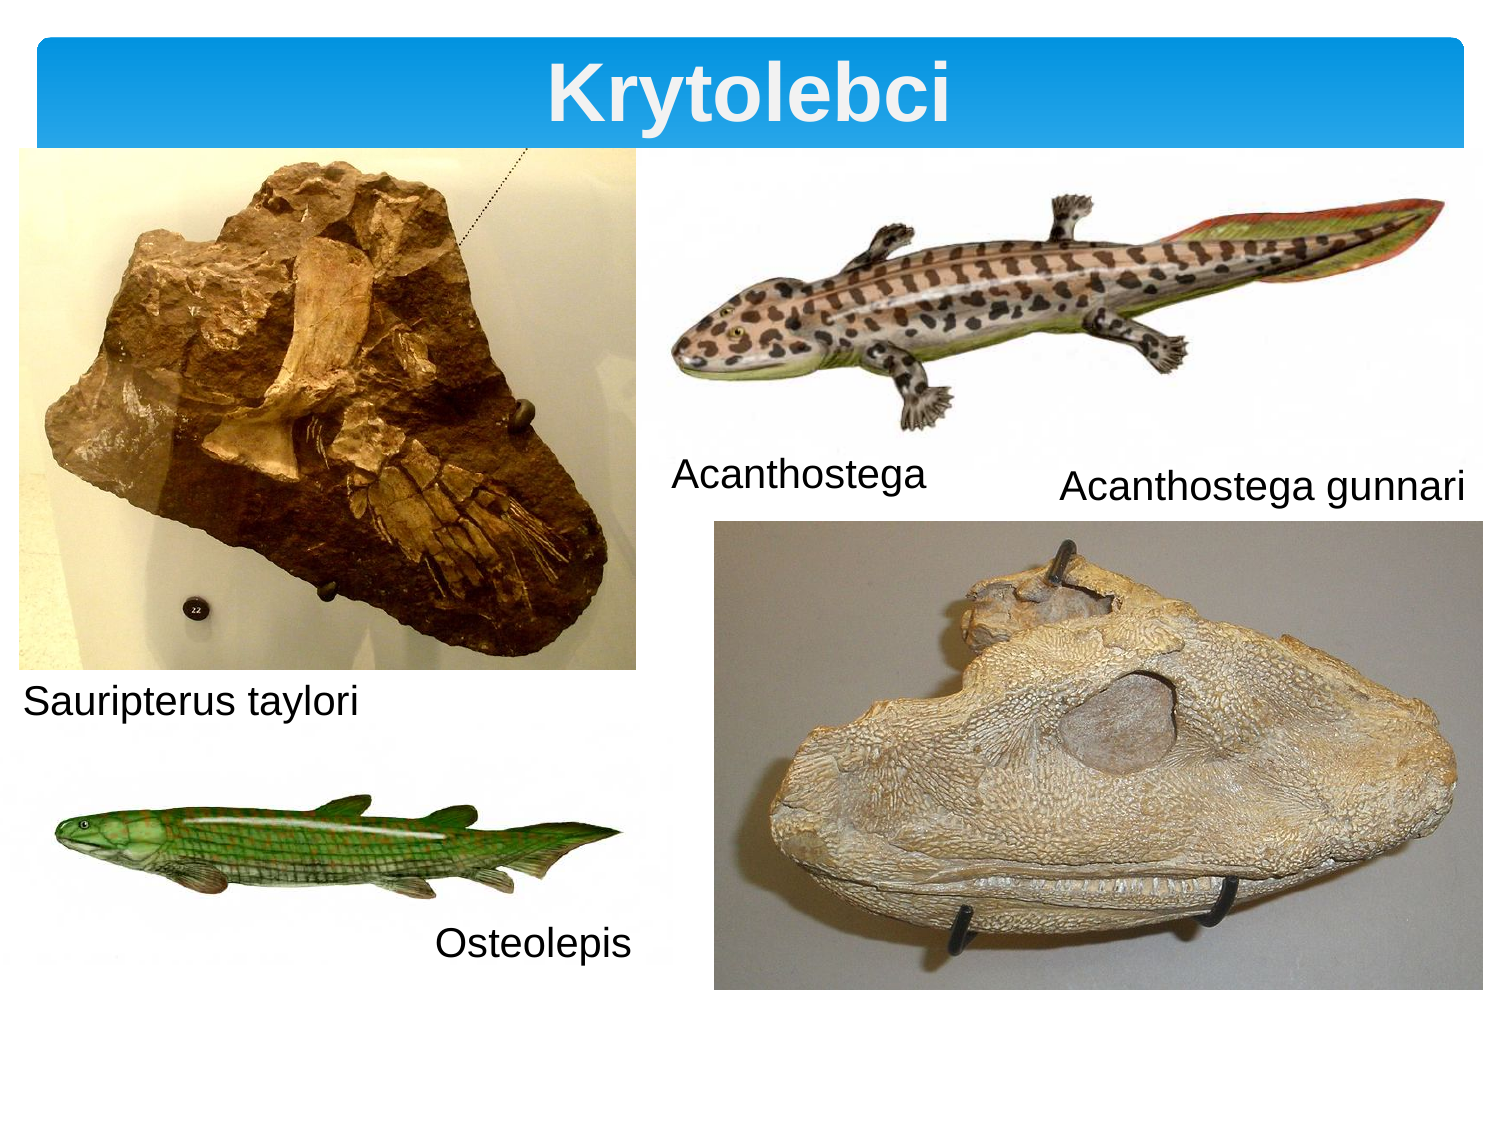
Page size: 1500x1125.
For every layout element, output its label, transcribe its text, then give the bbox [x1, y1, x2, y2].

text_box Sauripterus taylori [7, 666, 375, 721]
picture [0, 723, 673, 966]
text_box Acanthostega [656, 479, 942, 505]
text_box Acanthostega gunnari [1044, 479, 1481, 517]
picture [714, 520, 1483, 990]
text_box Krytolebci [41, 30, 1459, 147]
picture [19, 148, 1483, 670]
